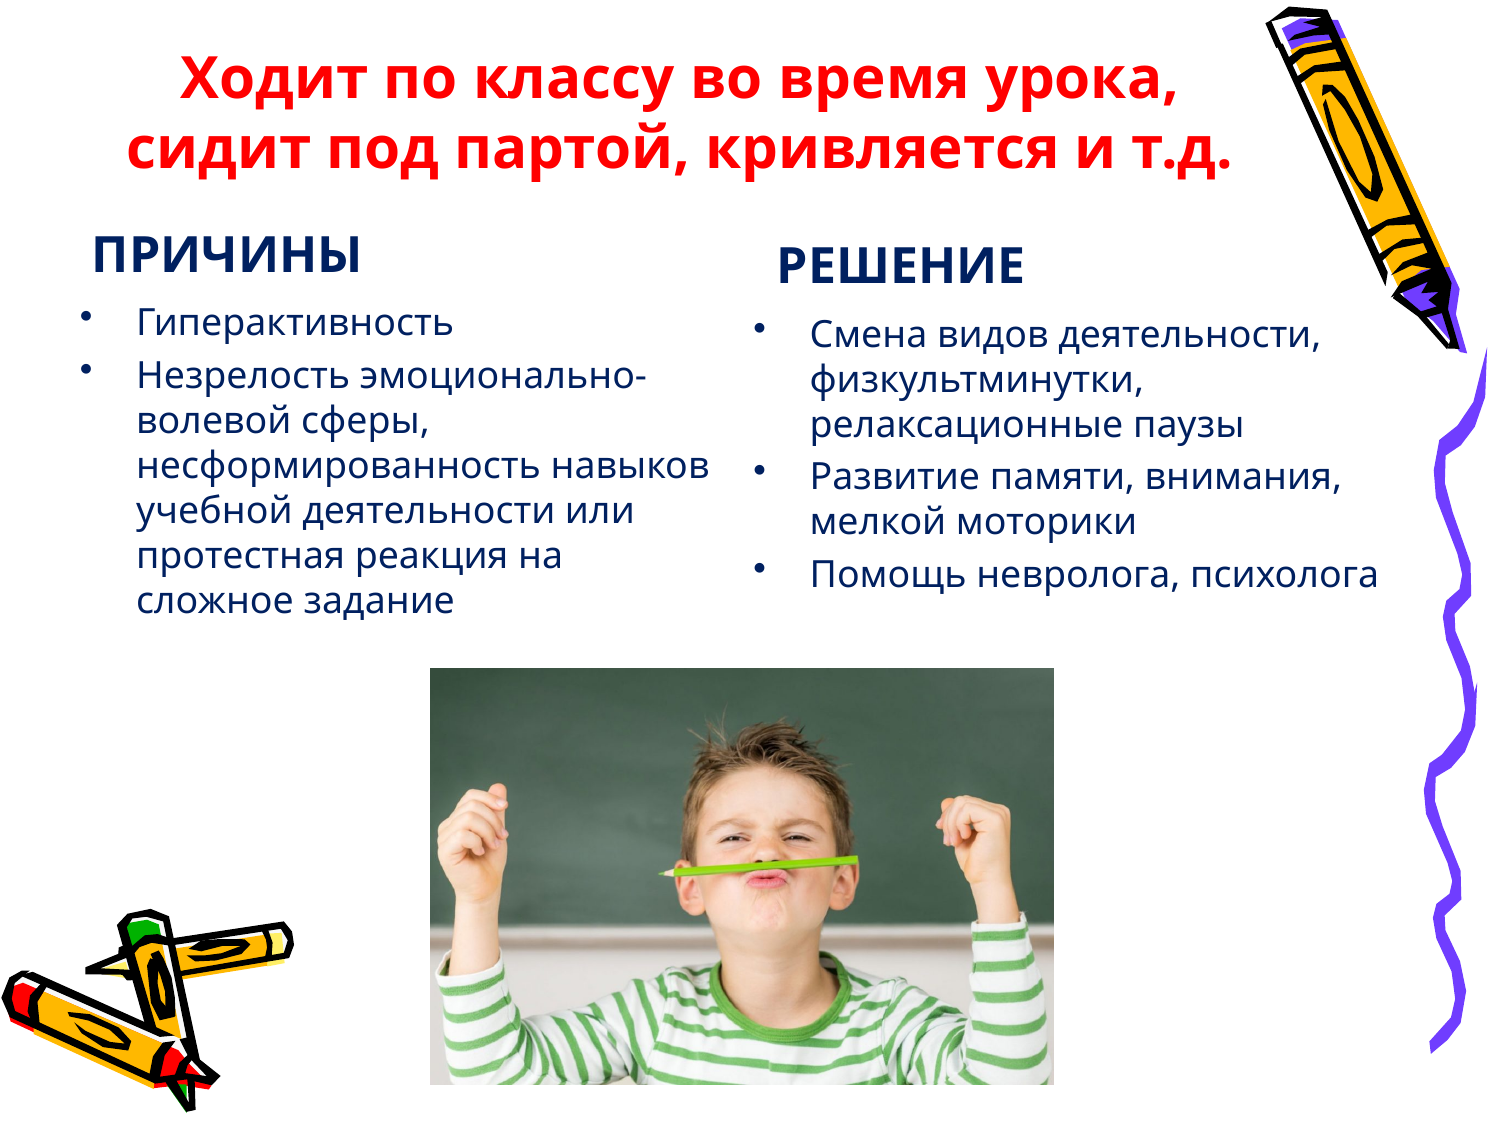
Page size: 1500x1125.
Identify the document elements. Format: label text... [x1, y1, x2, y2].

list Гиперактивность Незрелость эмоционально-волевой сферы, несформированность навыков учебной деятельности или протестная реакция на сложное задание [64, 290, 728, 940]
list ПРИЧИНЫ [76, 184, 740, 290]
picture [430, 668, 1054, 1085]
title Ходит по классу во время урока, сидит под партой, кривляется и т.д. [88, 0, 1272, 188]
list РЕШЕНИЕ [761, 196, 1425, 302]
list Смена видов деятельности, физкультминутки, релаксационные паузы Развитие памяти, внимания, мелкой моторики Помощь невролога, психолога [738, 302, 1402, 622]
